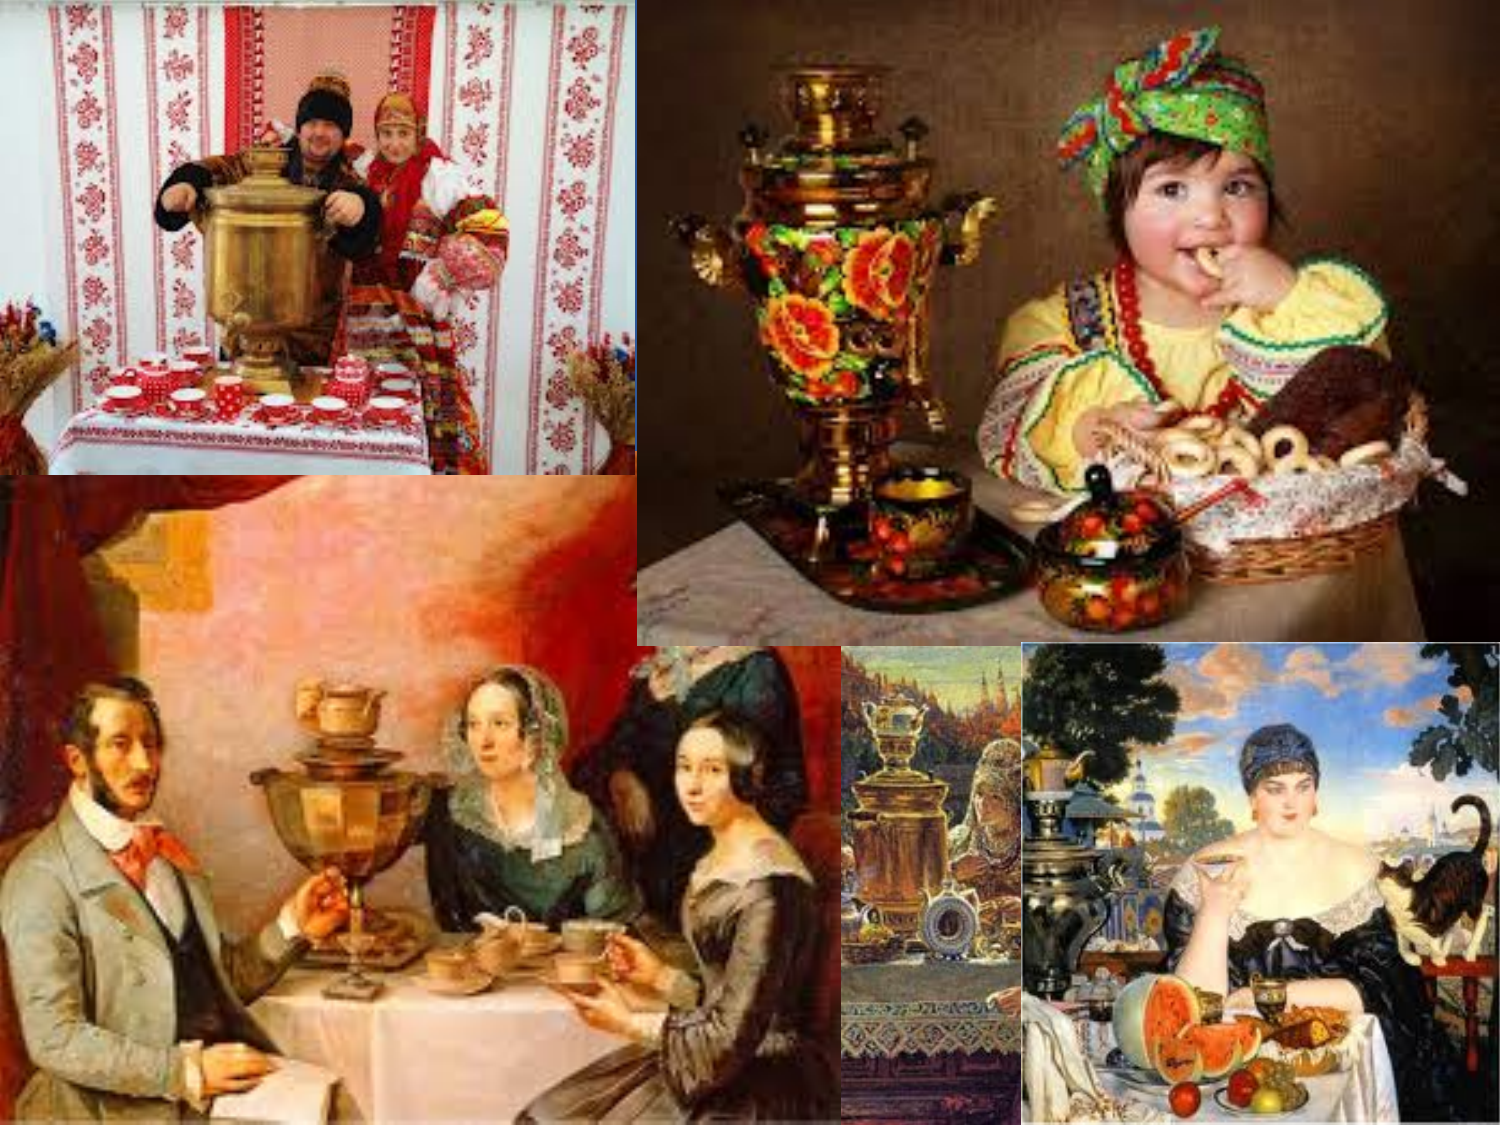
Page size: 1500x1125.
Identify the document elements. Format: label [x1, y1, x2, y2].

picture [0, 0, 1500, 1125]
list [1021, 642, 1500, 1125]
